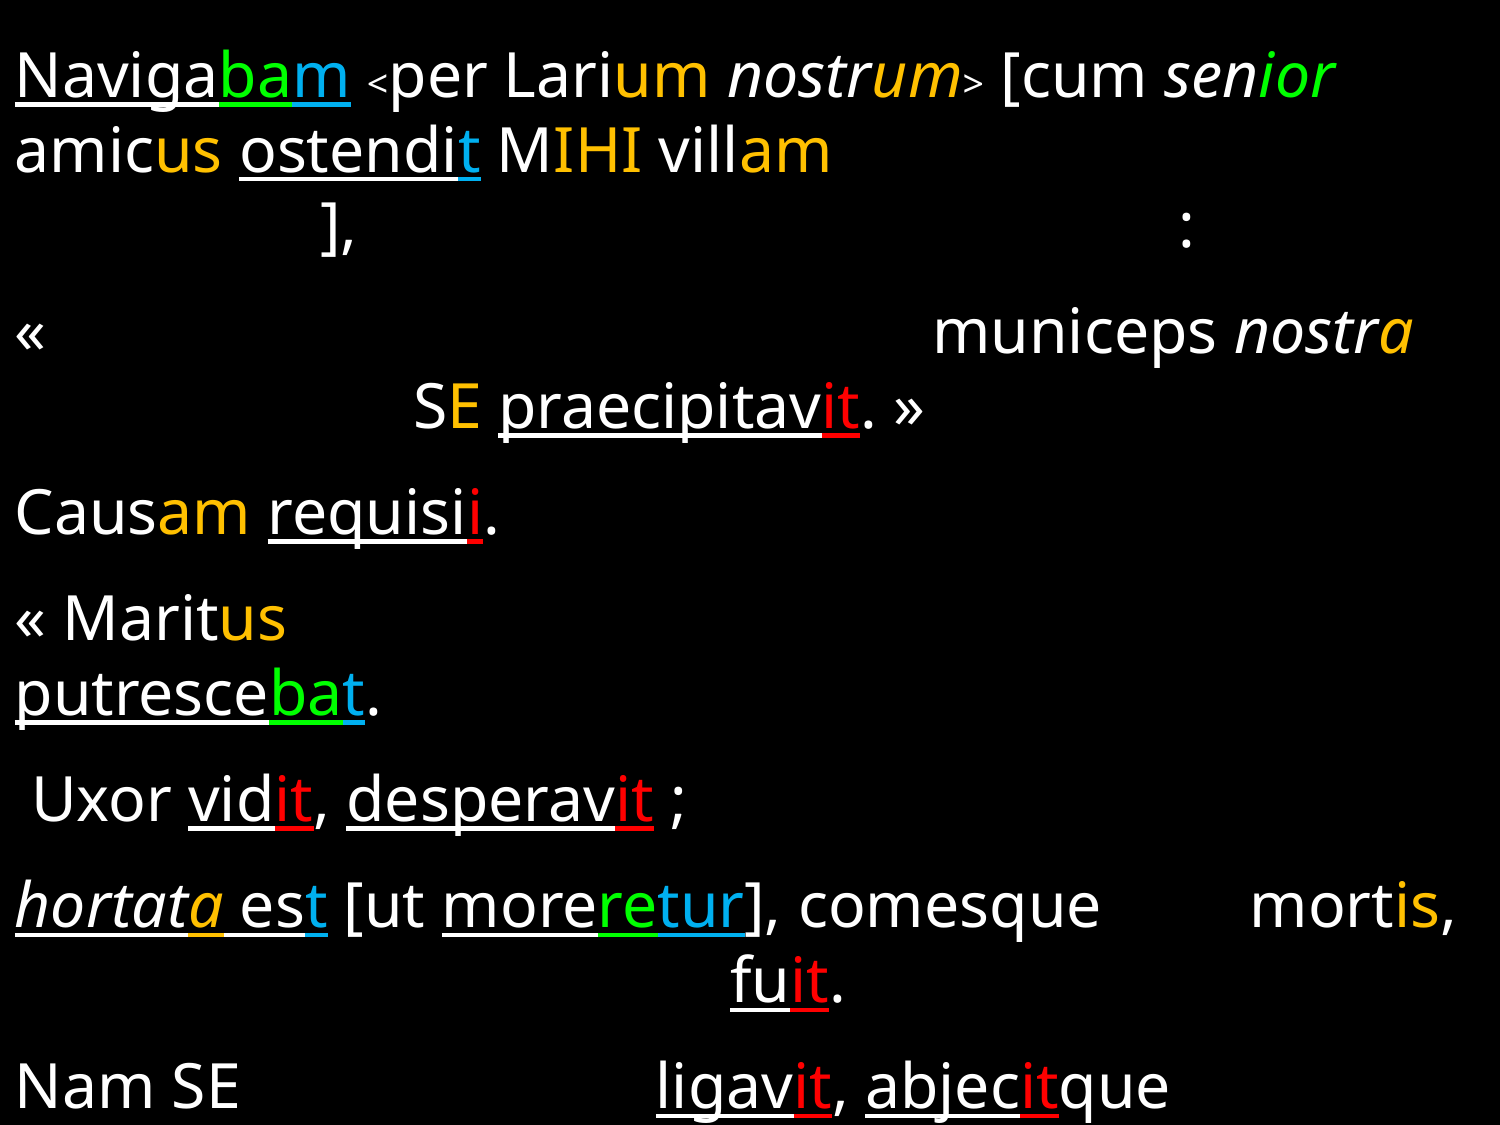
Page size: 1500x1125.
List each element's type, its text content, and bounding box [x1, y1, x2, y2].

text_box C. Plinius <Macro suo> S. Navigabam <per Larium nostrum> [cum senior amicus ostendit MIHI villam atque etiam cubiculum], [quod <in lacum> prominet] : « <Ex HOC>, inquit, <aliquando>, municeps nostra <cum marito> SE praecipitavit. » Causam requisii. « Maritus <ex diutino morbo> <ulceribus> putrescebat. Uxor vidit, desperavit ; hortata est [ut moreretur], comesque ipsa mortis, dux immo et exemplum fuit. Nam SE <cum marito> ligavit, abjecitque <in lacum>. » [0, 0, 1500, 1125]
